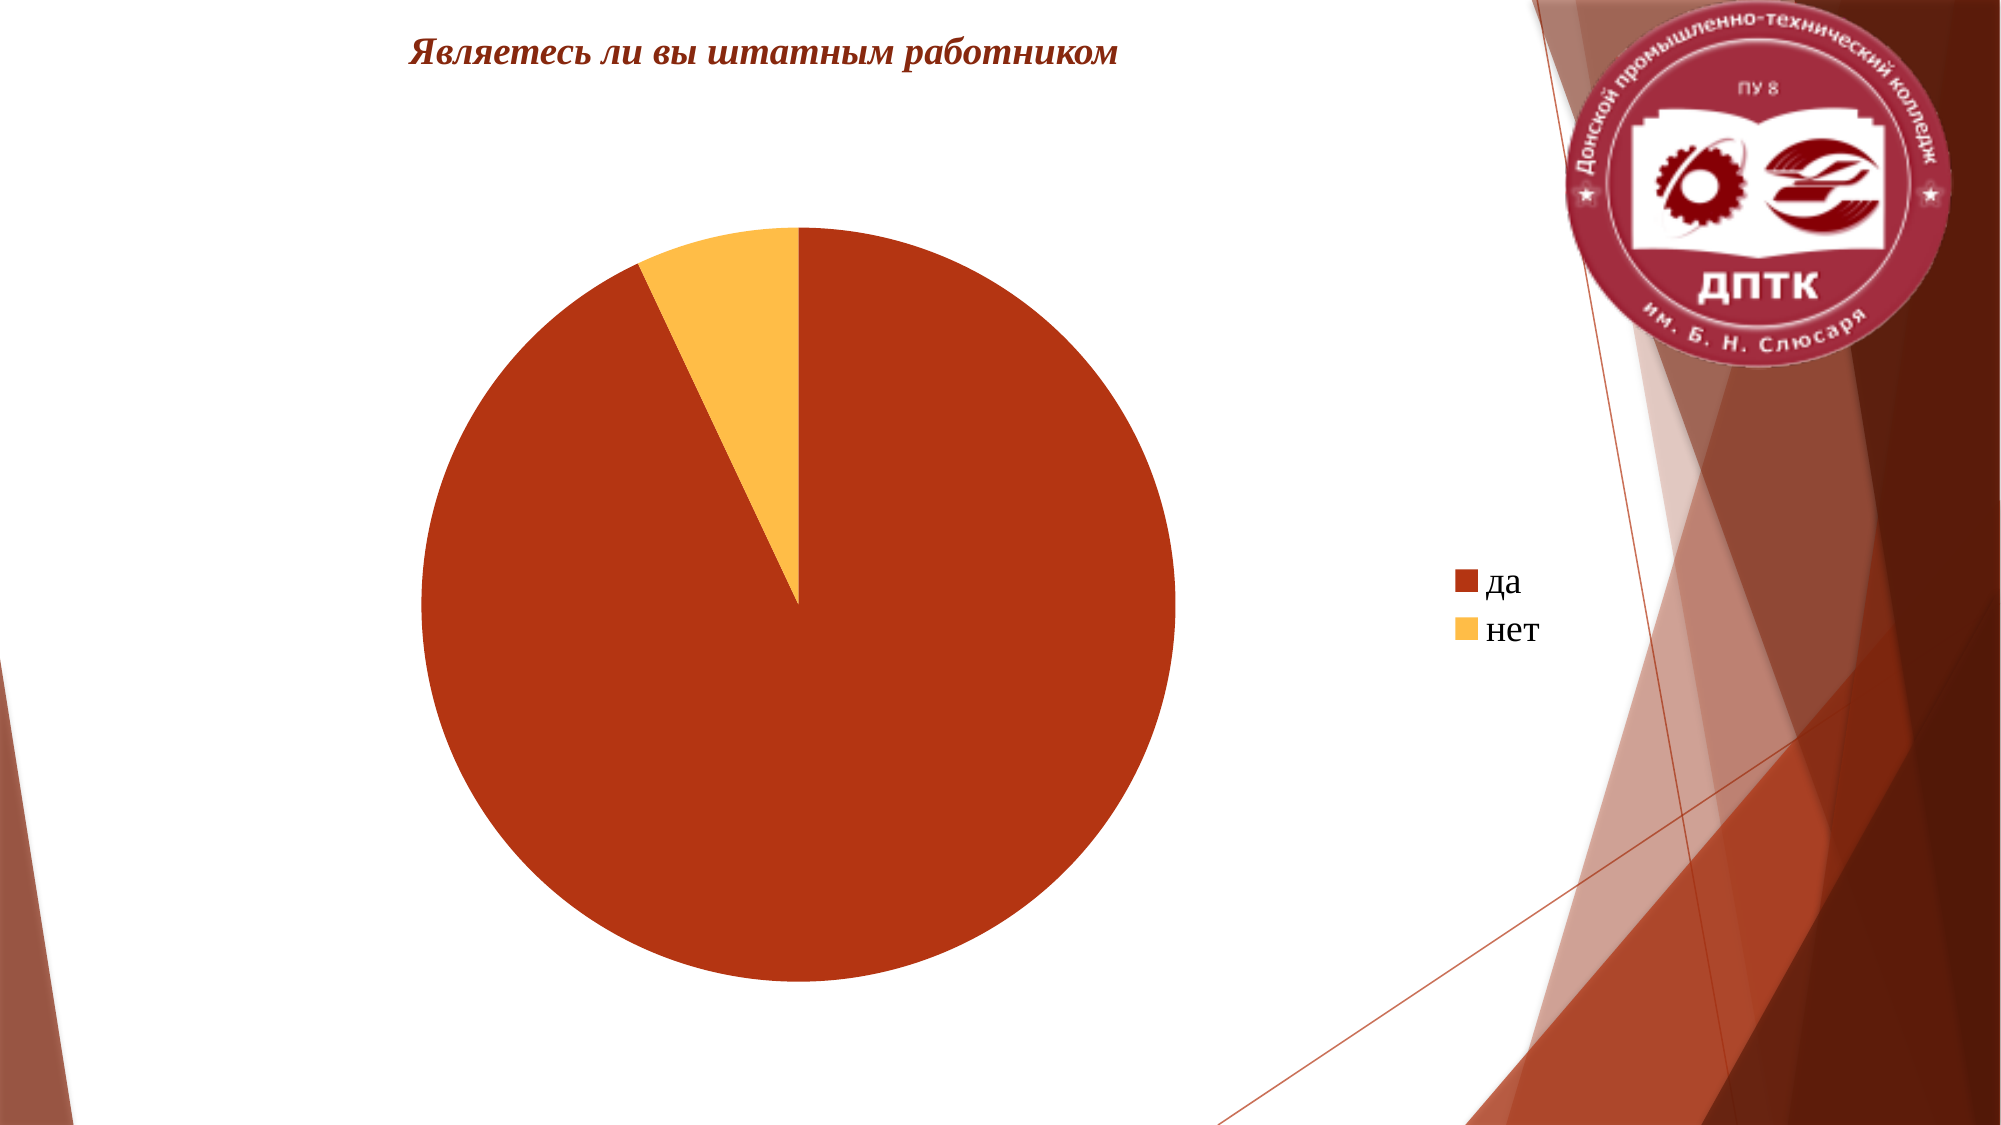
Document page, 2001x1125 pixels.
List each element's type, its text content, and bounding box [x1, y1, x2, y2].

chart [153, 211, 1565, 998]
title Являетесь ли вы штатным работником [22, 18, 1507, 127]
picture [1563, 0, 1955, 370]
